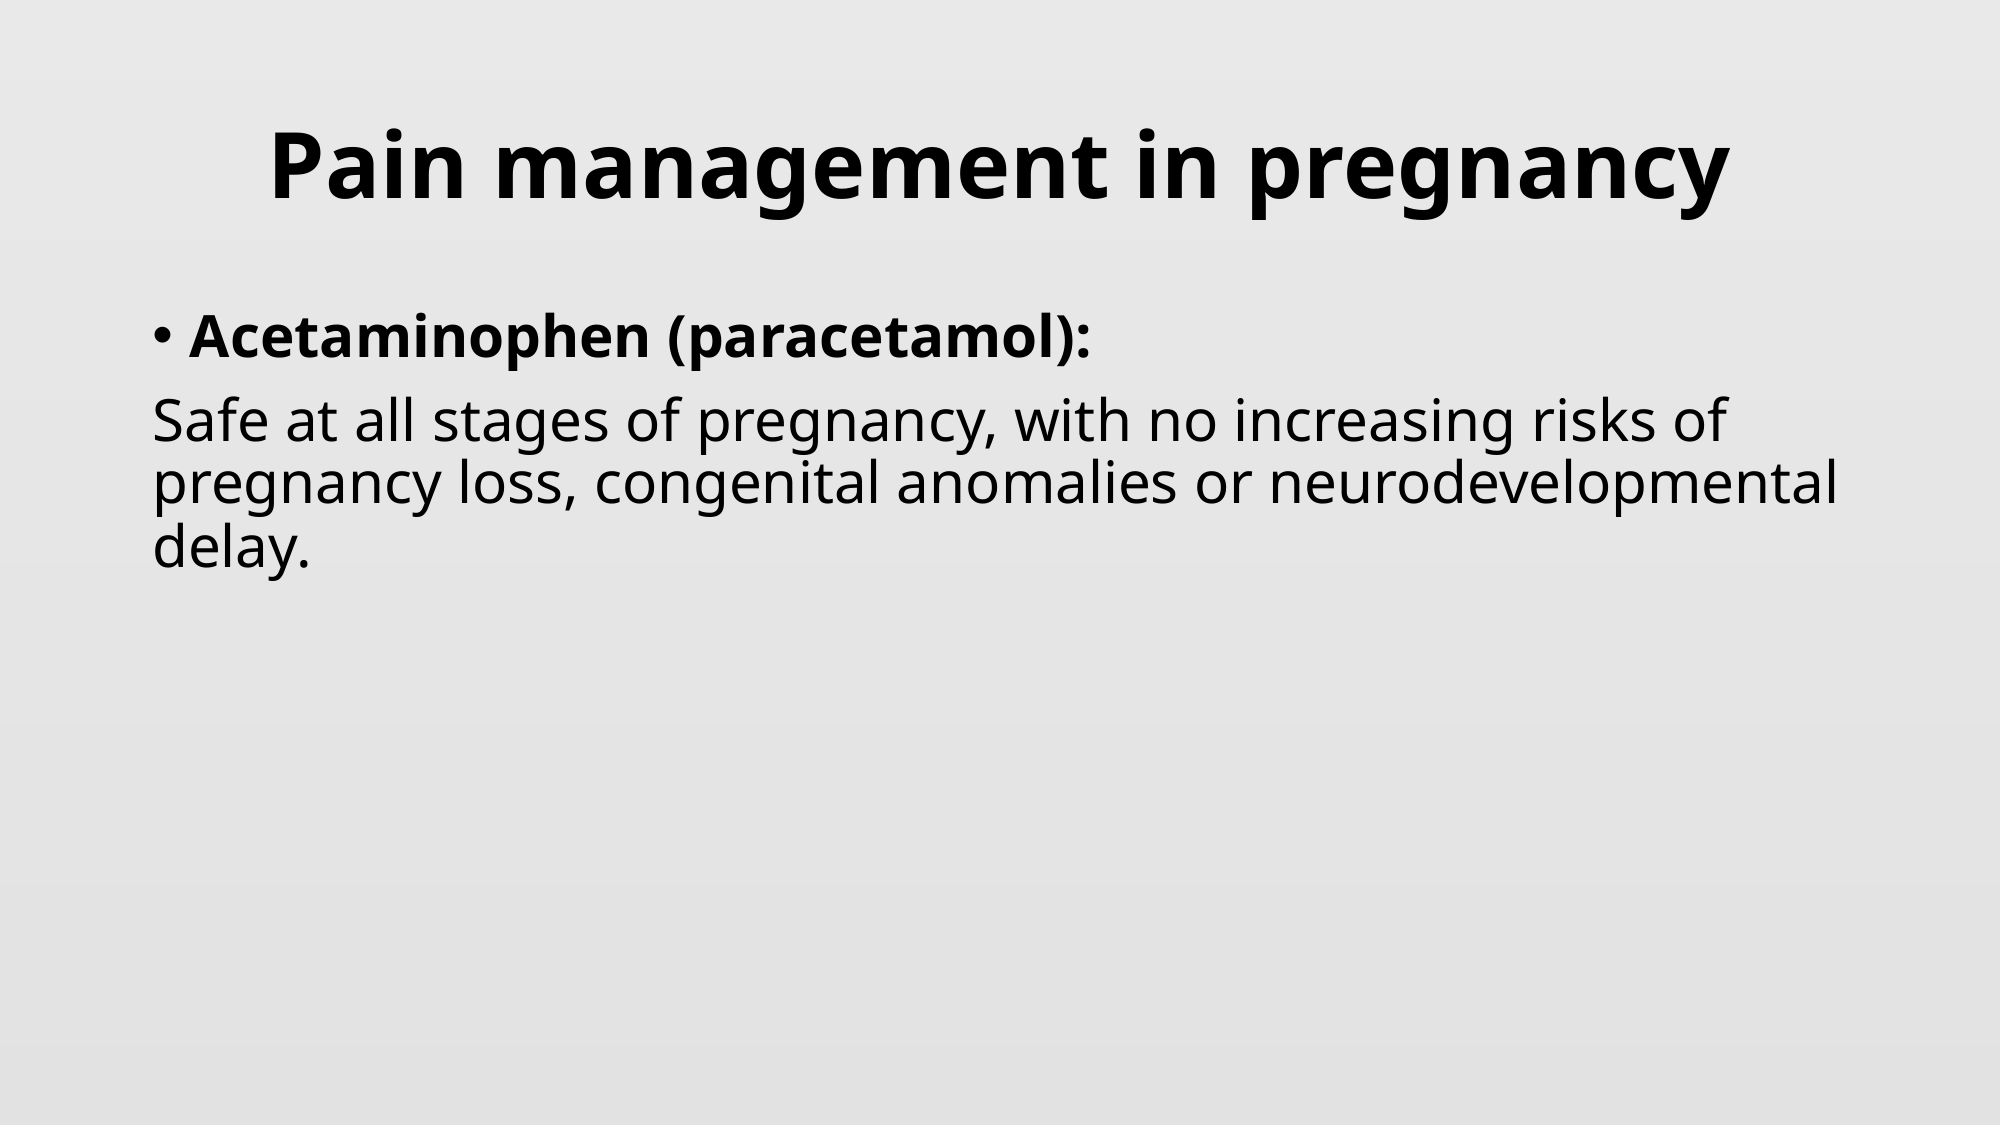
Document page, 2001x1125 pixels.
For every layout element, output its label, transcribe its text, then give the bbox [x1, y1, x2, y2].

title Pain management in pregnancy [137, 59, 1863, 278]
list Acetaminophen (paracetamol): Safe at all stages of pregnancy, with no increasing risks of pregnancy loss, congenital anomalies or neurodevelopmental delay. [137, 299, 1950, 1014]
